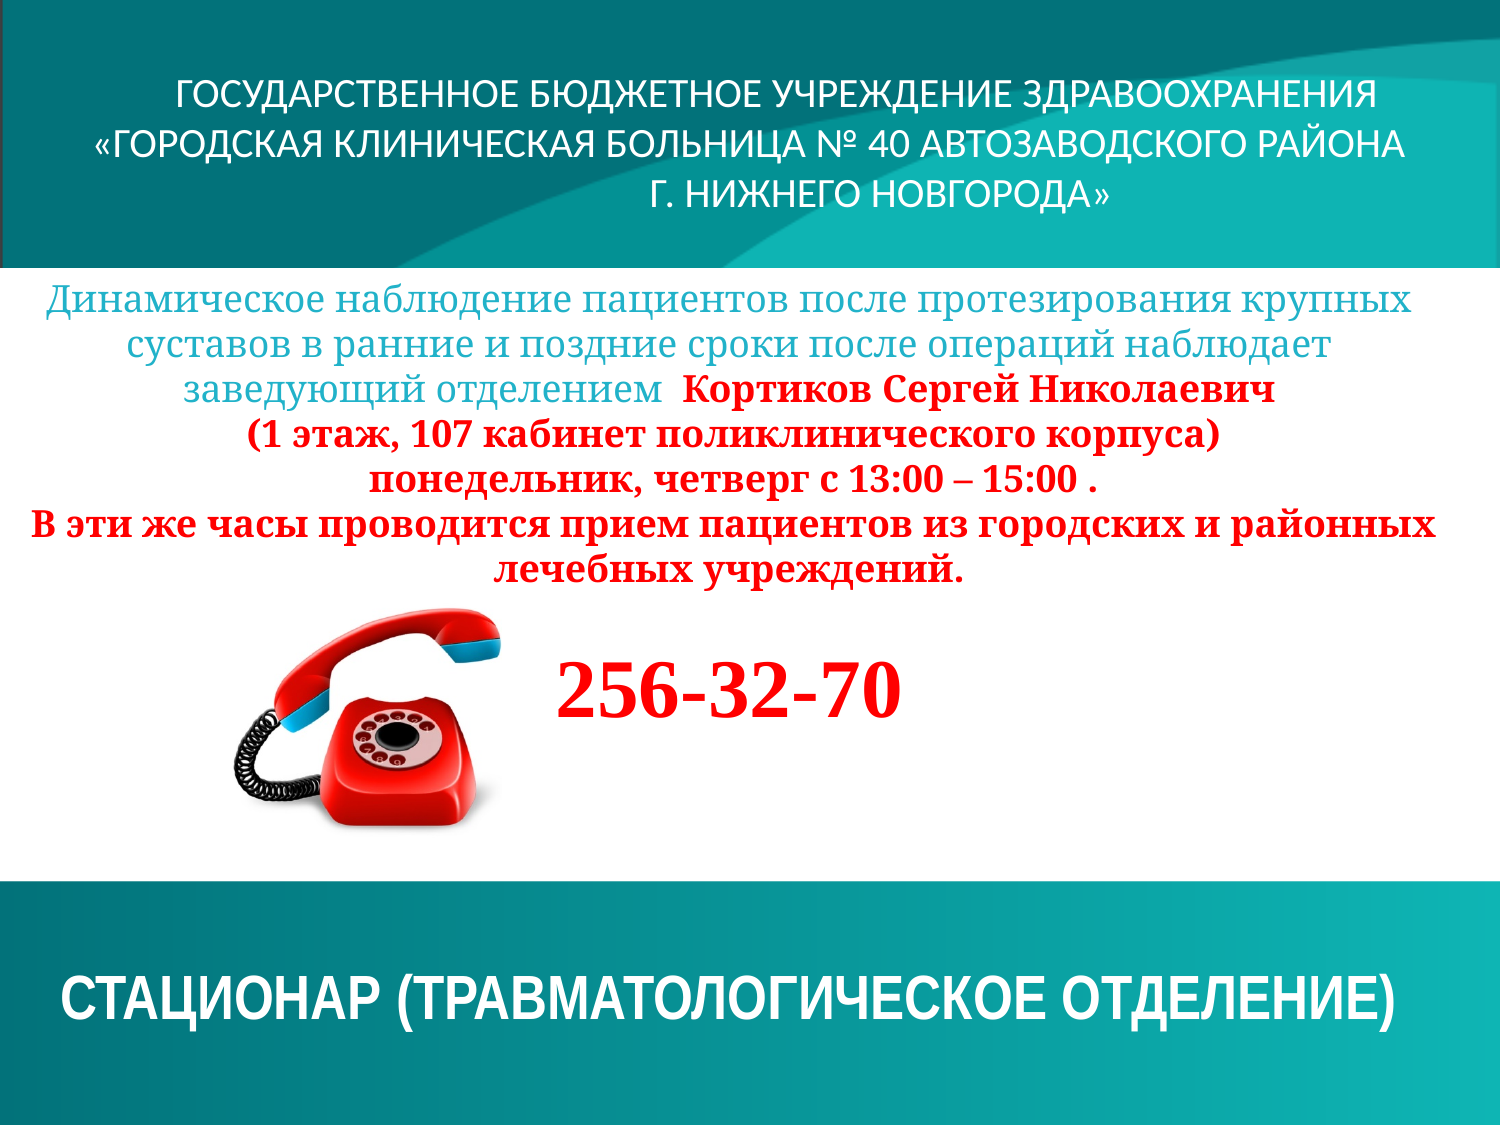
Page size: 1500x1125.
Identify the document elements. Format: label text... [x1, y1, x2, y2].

text_box Динамическое наблюдение пациентов после протезирования крупных суставов в ранние и поздние сроки после операций наблюдает заведующий отделением Кортиков Сергей Николаевич (1 этаж, 107 кабинет поликлинического корпуса) понедельник, четверг с 13:00 – 15:00 . В эти же часы проводится прием пациентов из городских и районных лечебных учреждений. 256-32-70 [0, 279, 1459, 812]
picture [0, 880, 1500, 1125]
picture [0, 0, 1500, 268]
picture [229, 585, 503, 859]
